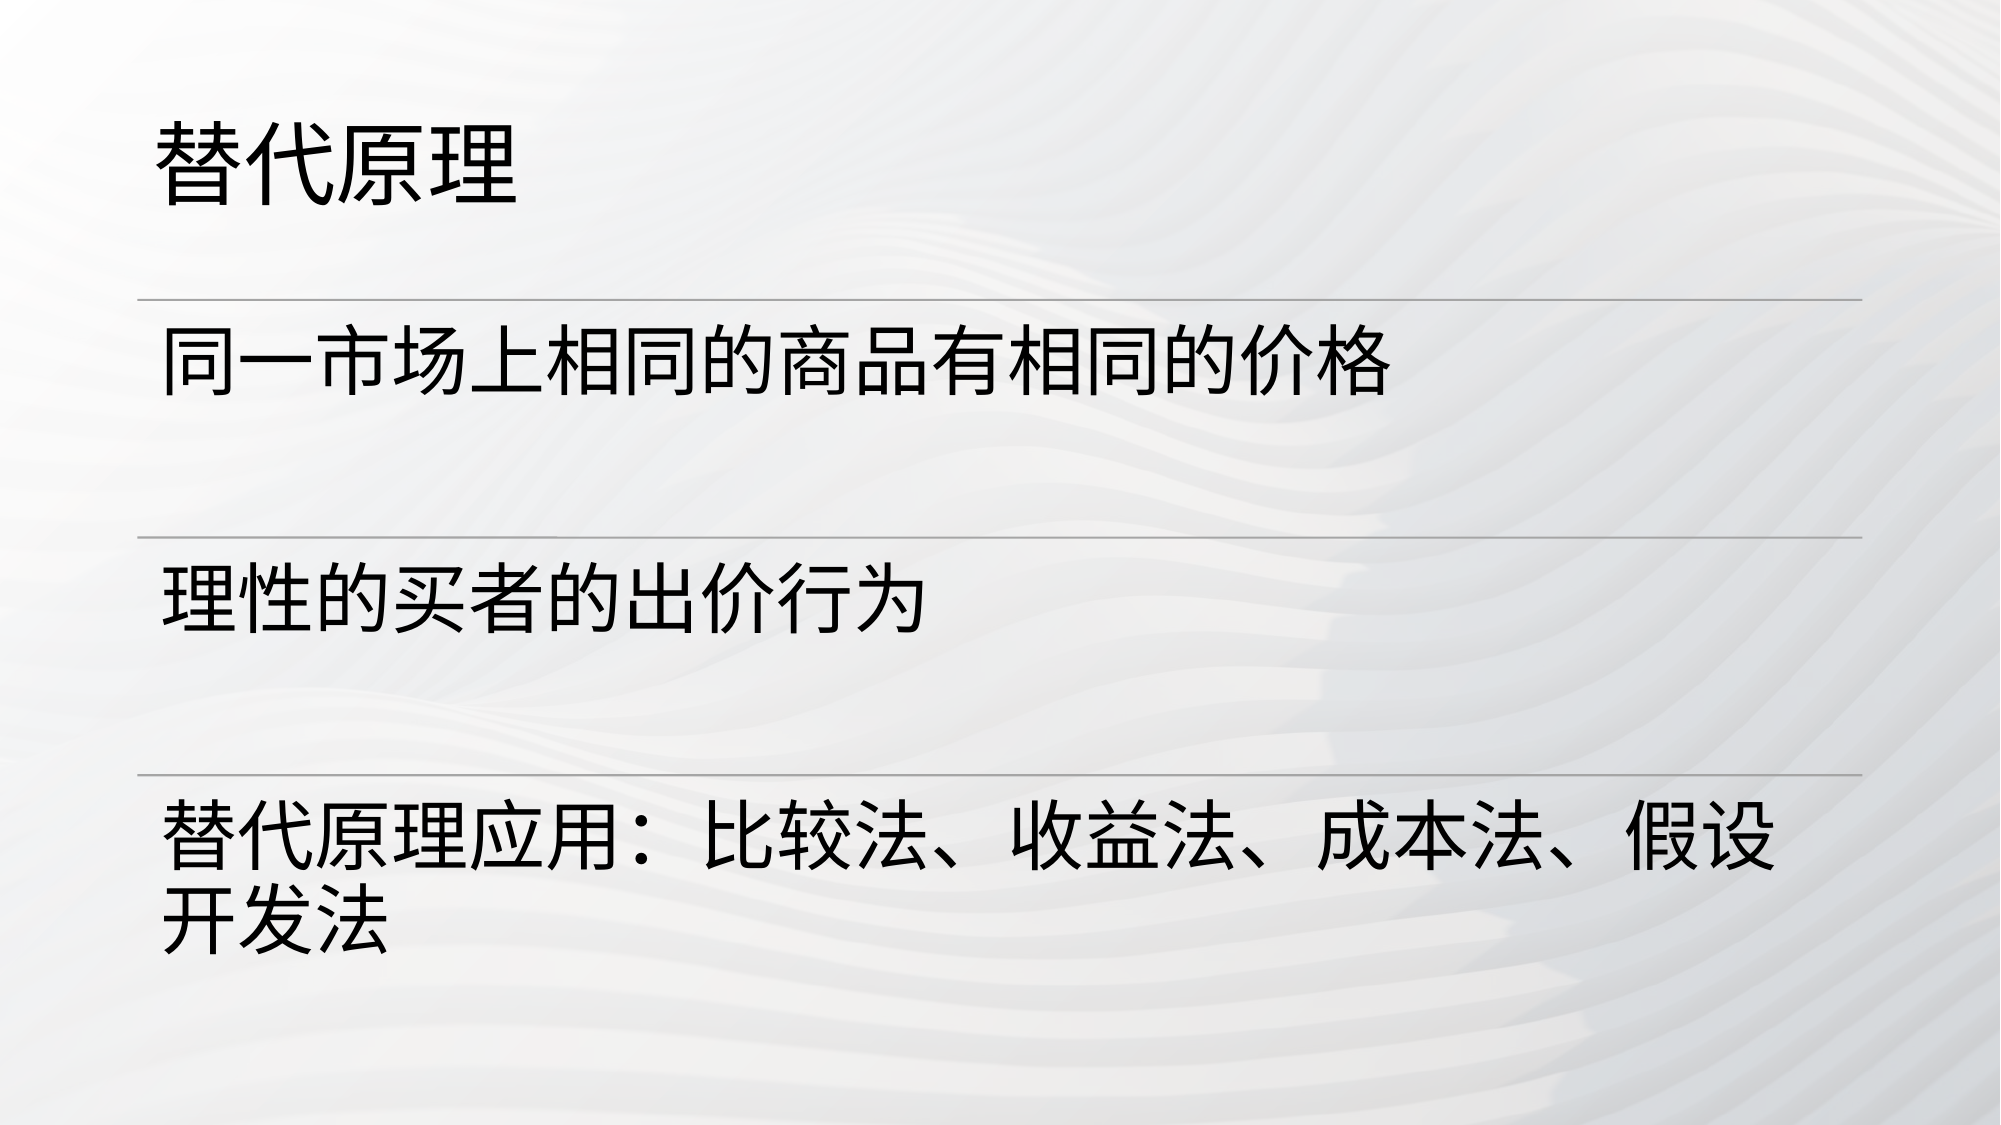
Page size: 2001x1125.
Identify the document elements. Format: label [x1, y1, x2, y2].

list [137, 299, 1863, 1014]
picture [0, 0, 2000, 1125]
